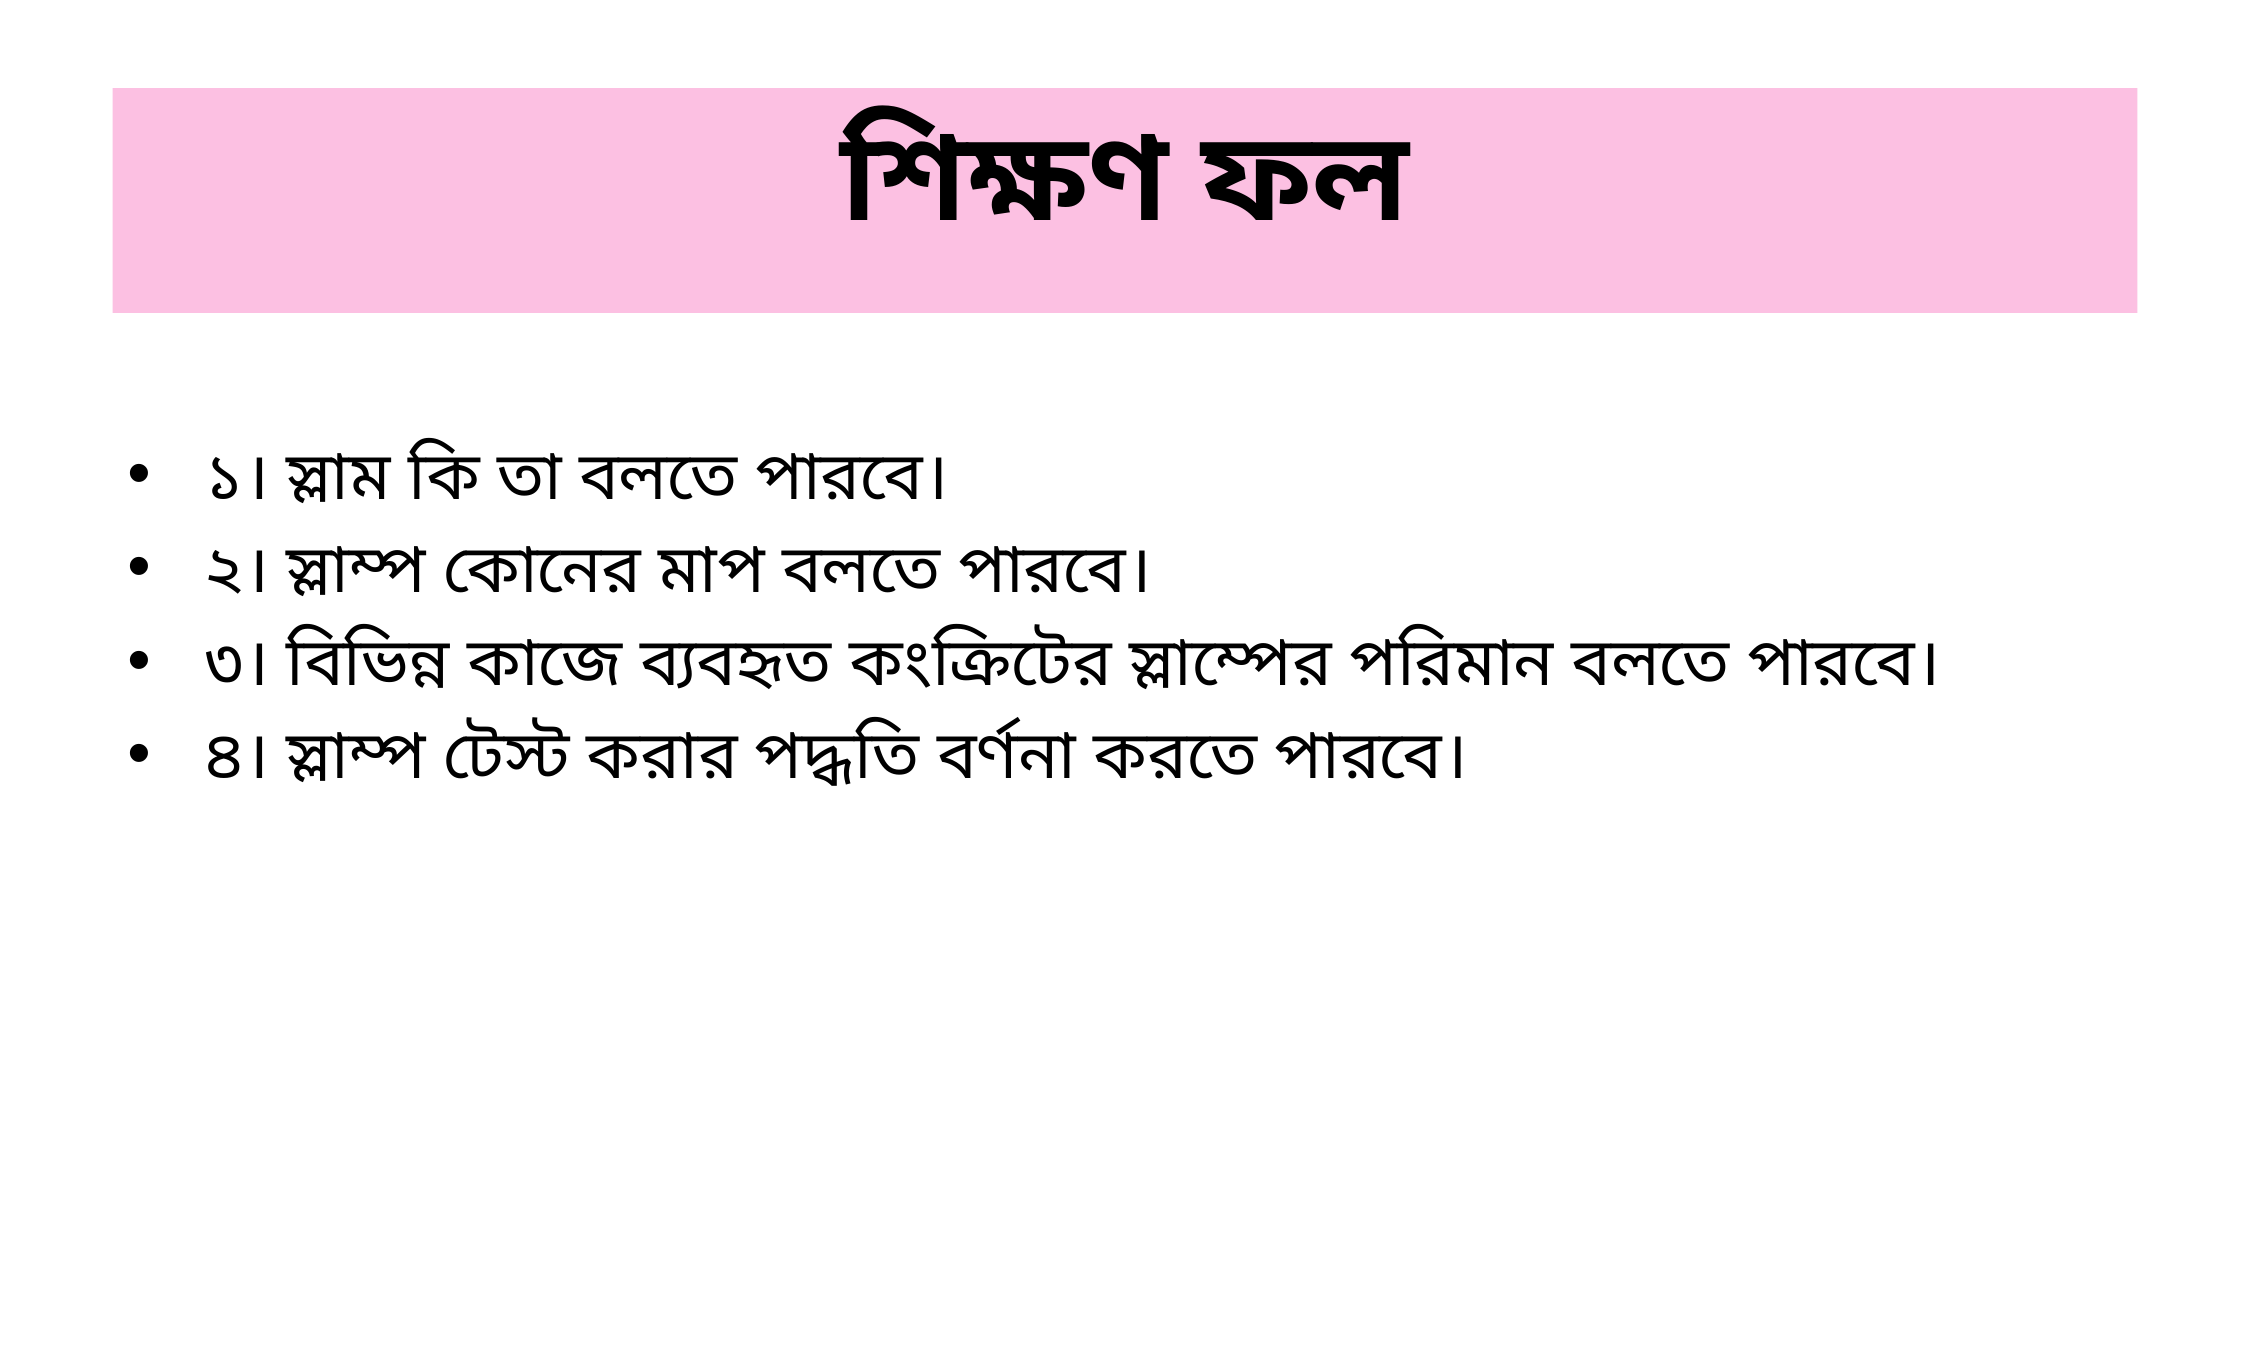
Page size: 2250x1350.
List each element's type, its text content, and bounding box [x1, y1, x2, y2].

title শিক্ষণ ফল [112, 88, 2138, 313]
list ১। স্লাম কি তা বলতে পারবে। ২। স্লাম্প কোনের মাপ বলতে পারবে। ৩। বিভিন্ন কাজে ব্যবহৃত কংক্রিটের স্লাম্পের পরিমান বলতে পারবে। ৪। স্লাম্প টেস্ট করার পদ্ধতি বর্ণনা করতে পারবে। [112, 425, 2138, 1316]
